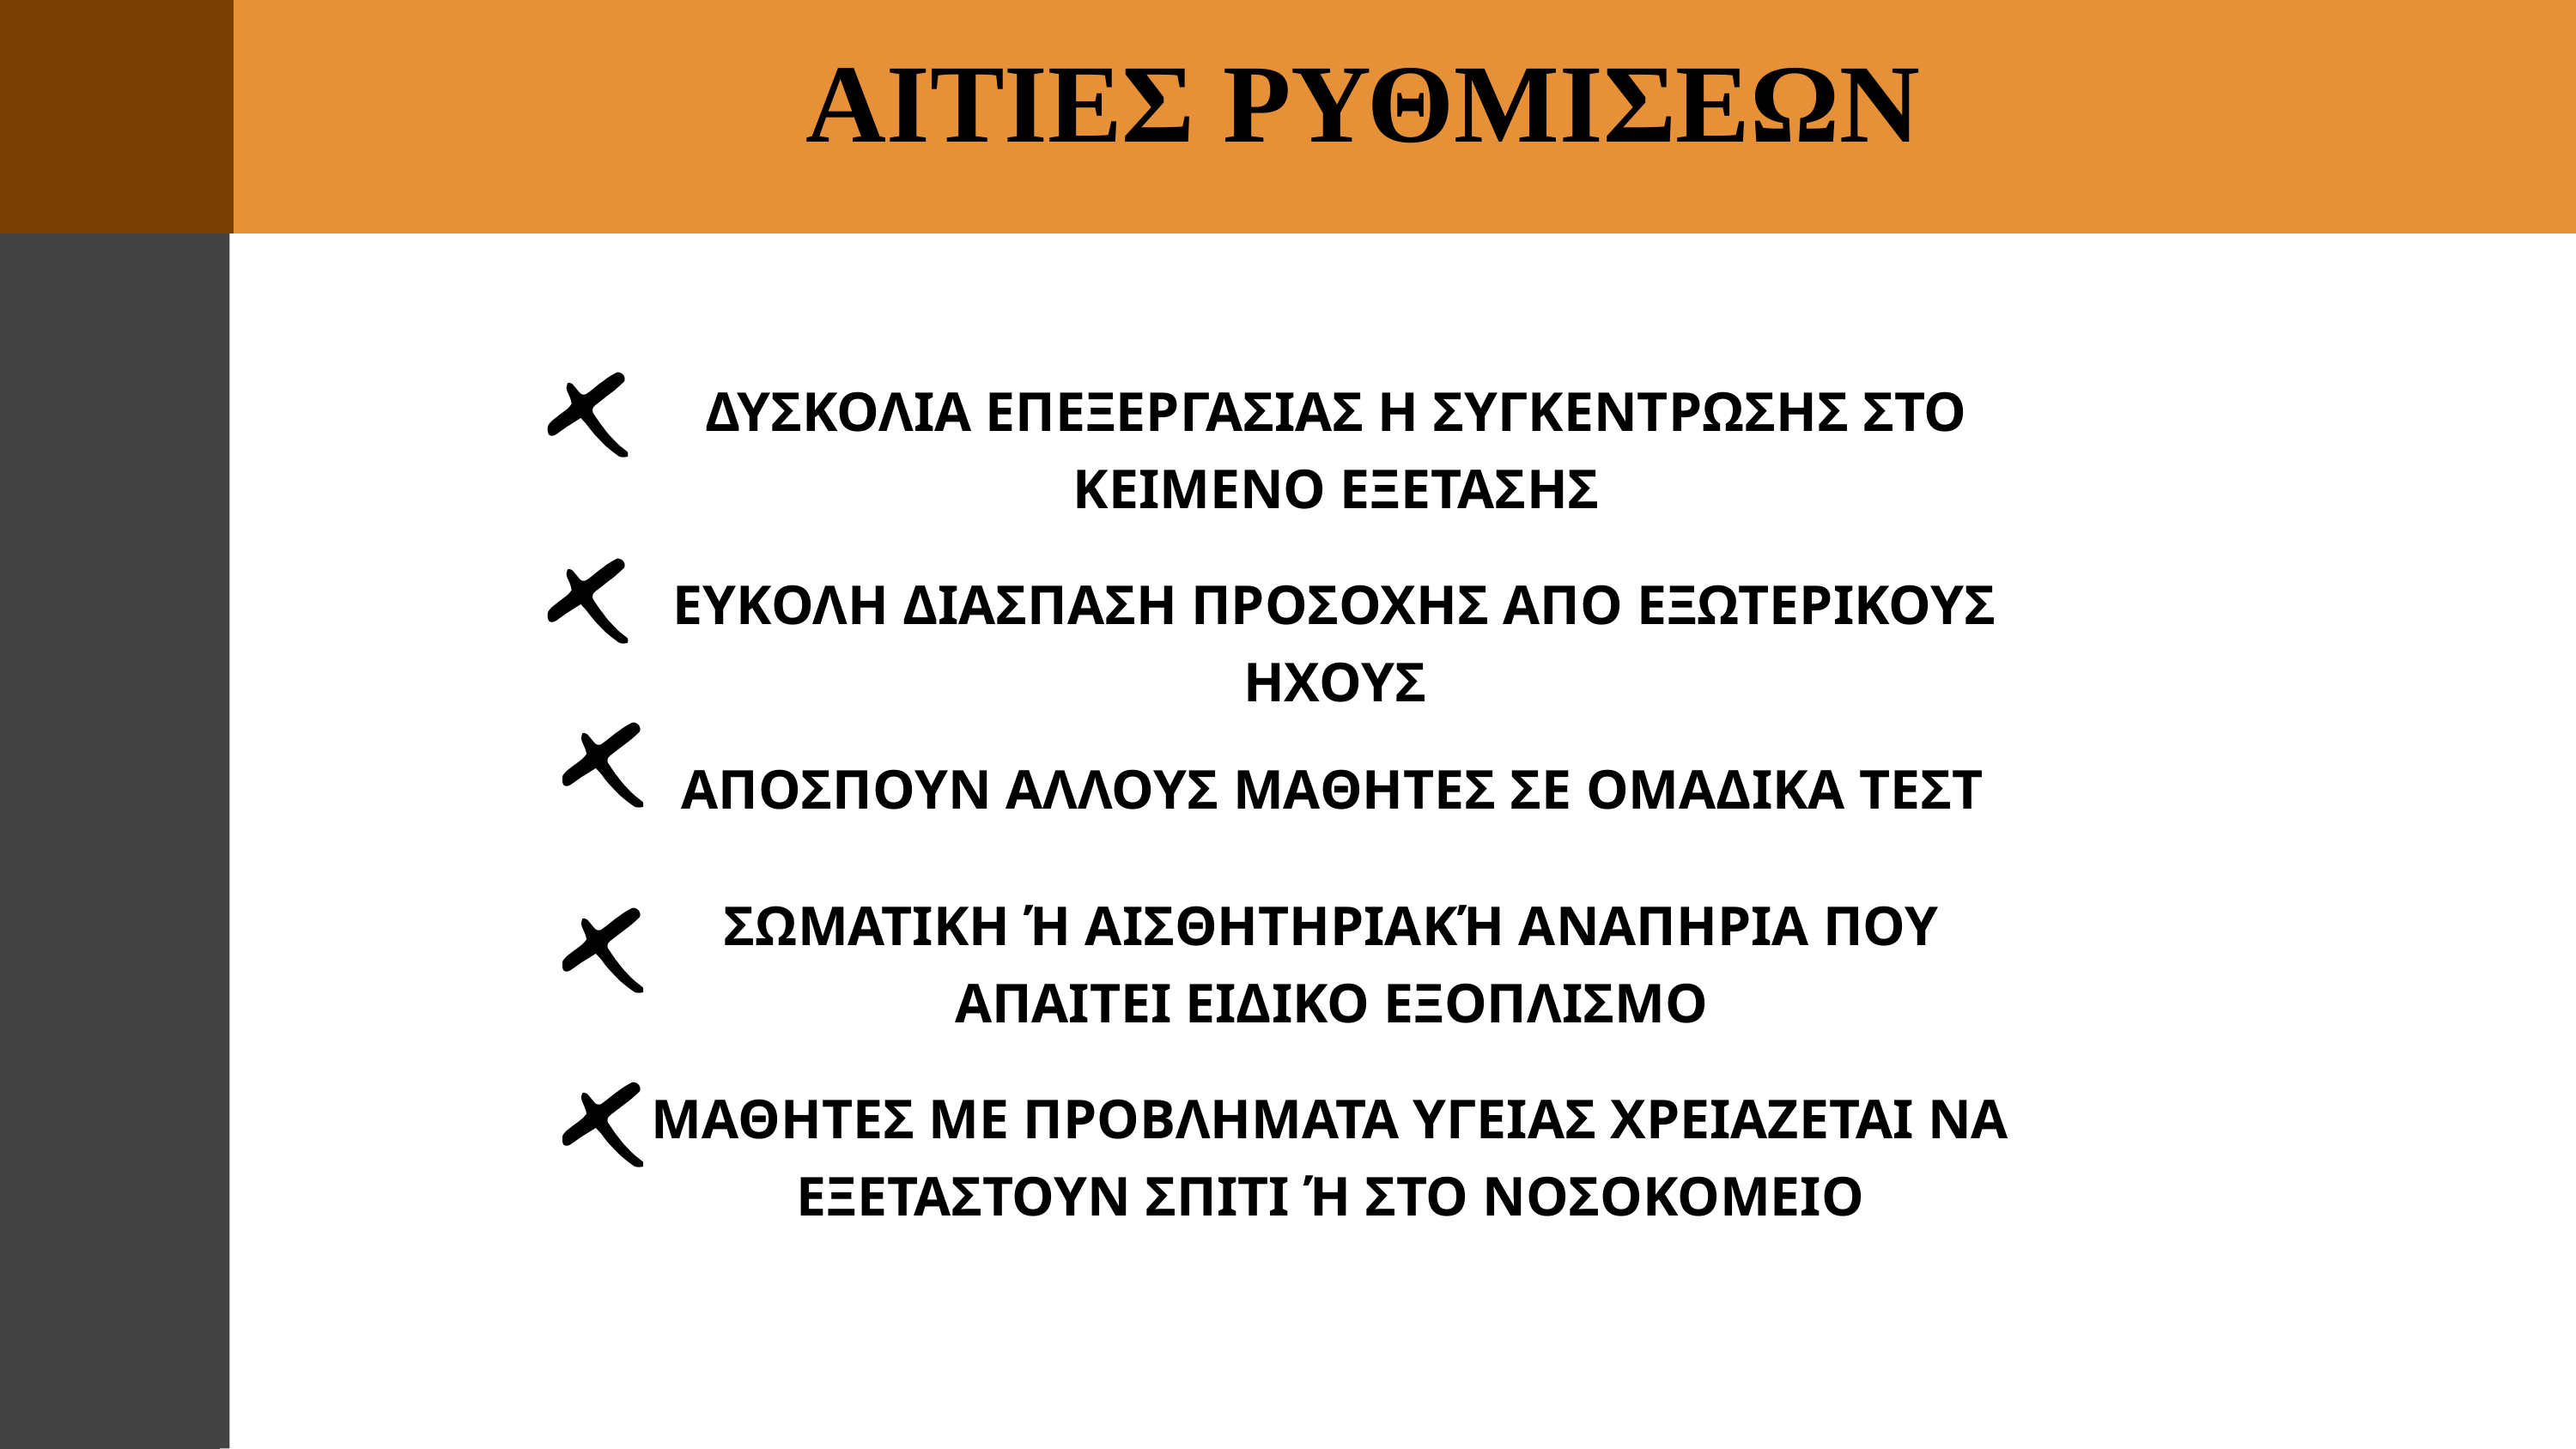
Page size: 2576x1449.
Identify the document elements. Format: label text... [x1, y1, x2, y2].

text_box ΕΥΚΟΛΗ ΔΙΑΣΠΑΣΗ ΠΡΟΣΟΧΗΣ ΑΠΟ ΕΞΩΤΕΡΙΚΟΥΣ ΗΧΟΥΣ [642, 558, 2028, 712]
text_box [562, 1082, 644, 1167]
text_box ΜΑΘΗΤΕΣ ΜΕ ΠΡΟΒΛΗΜΑΤΑ ΥΓΕΙΑΣ ΧΡΕΙΑΖΕΤΑΙ ΝΑ ΕΞΕΤΑΣΤΟΥΝ ΣΠΙΤΙ Ή ΣΤΟ ΝΟΣΟΚΟΜΕΙΟ [637, 1071, 2024, 1263]
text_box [0, 609, 840, 840]
text_box [547, 558, 629, 607]
text_box ΣΩΜΑΤΙΚΗ Ή ΑΙΣΘΗΤΗΡΙΑΚΉ ΑΝΑΠΗΡΙΑ ΠΟΥ ΑΠΑΙΤΕΙ ΕΙΔΙΚΟ ΕΞΟΠΛΙΣΜΟ [639, 879, 2025, 1034]
text_box [547, 372, 629, 458]
text_box [562, 907, 644, 993]
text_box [0, 0, 234, 233]
text_box ΑΠΟΣΠΟΥΝ ΑΛΛΟΥΣ ΜΑΘΗΤΕΣ ΣΕ ΟΜΑΔΙΚΑ ΤΕΣΤ [846, 743, 2026, 821]
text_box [237, 0, 2576, 233]
text_box ΔΥΣΚΟΛΙΑ ΕΠΕΞΕΡΓΑΣΙΑΣ Η ΣΥΓΚΕΝΤΡΩΣΗΣ ΣΤΟ ΚΕΙΜΕΝΟ ΕΞΕΤΑΣΗΣ [643, 365, 2029, 520]
